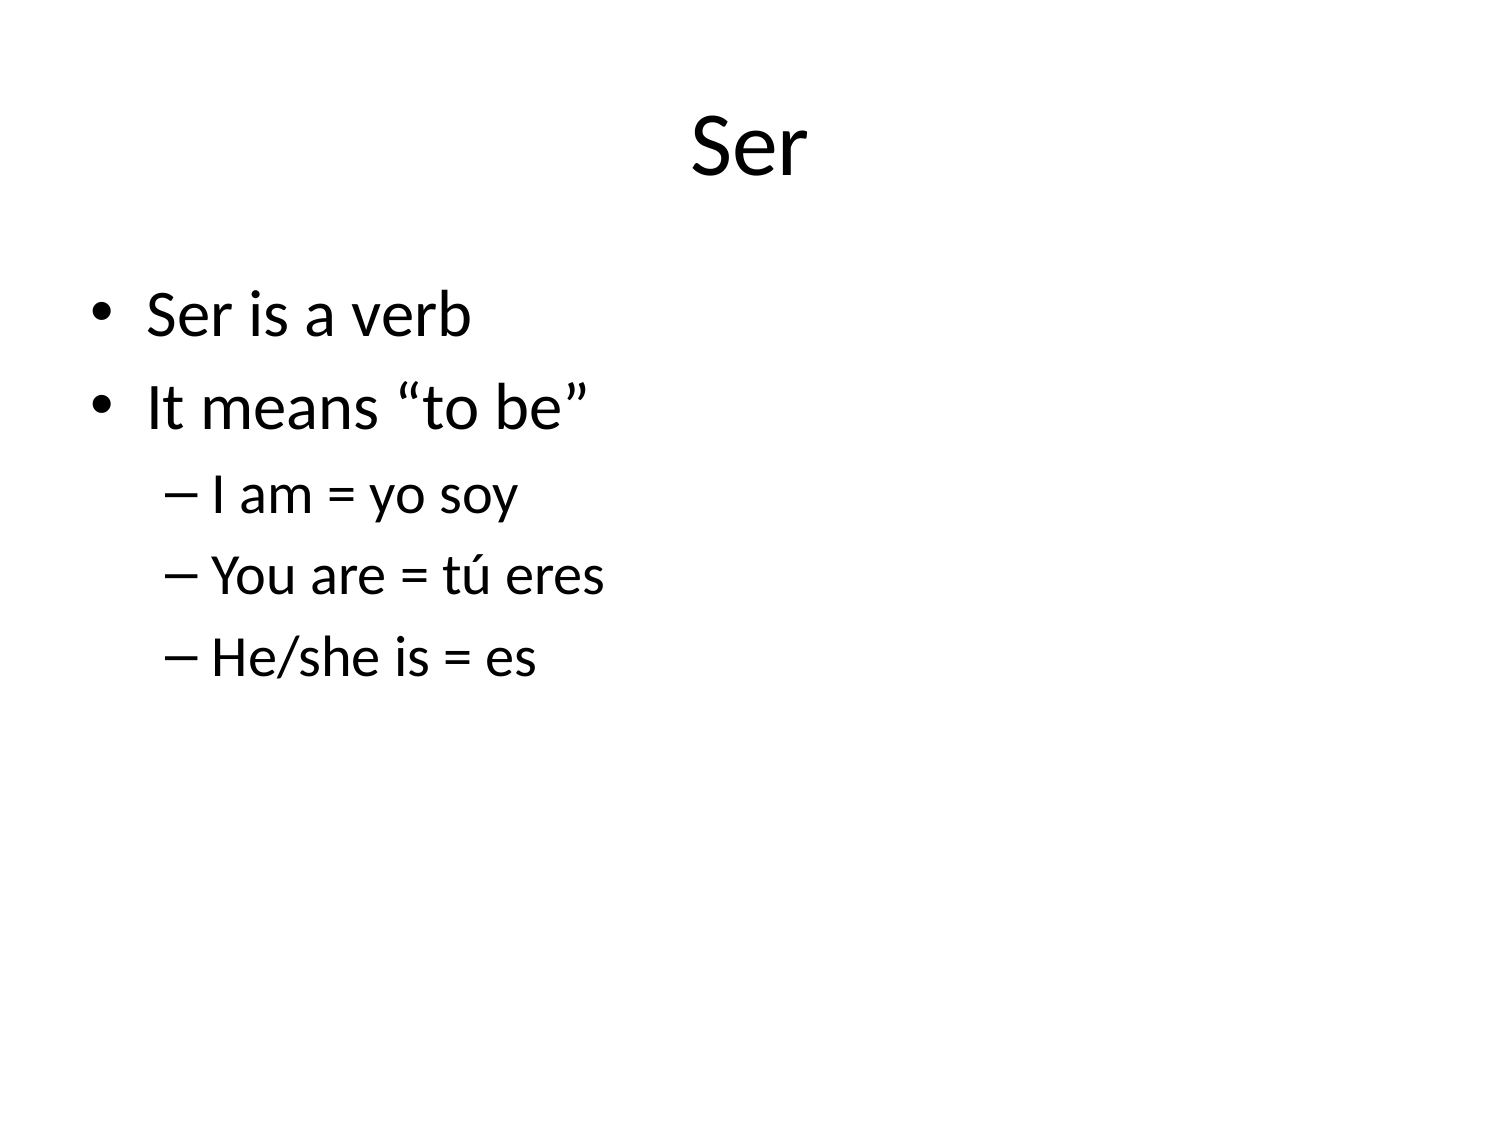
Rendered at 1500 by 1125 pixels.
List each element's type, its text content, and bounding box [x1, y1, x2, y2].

title Ser [75, 45, 1425, 233]
list Ser is a verb It means “to be” I am = yo soy You are = tú eres He/she is = es [75, 262, 1425, 1005]
